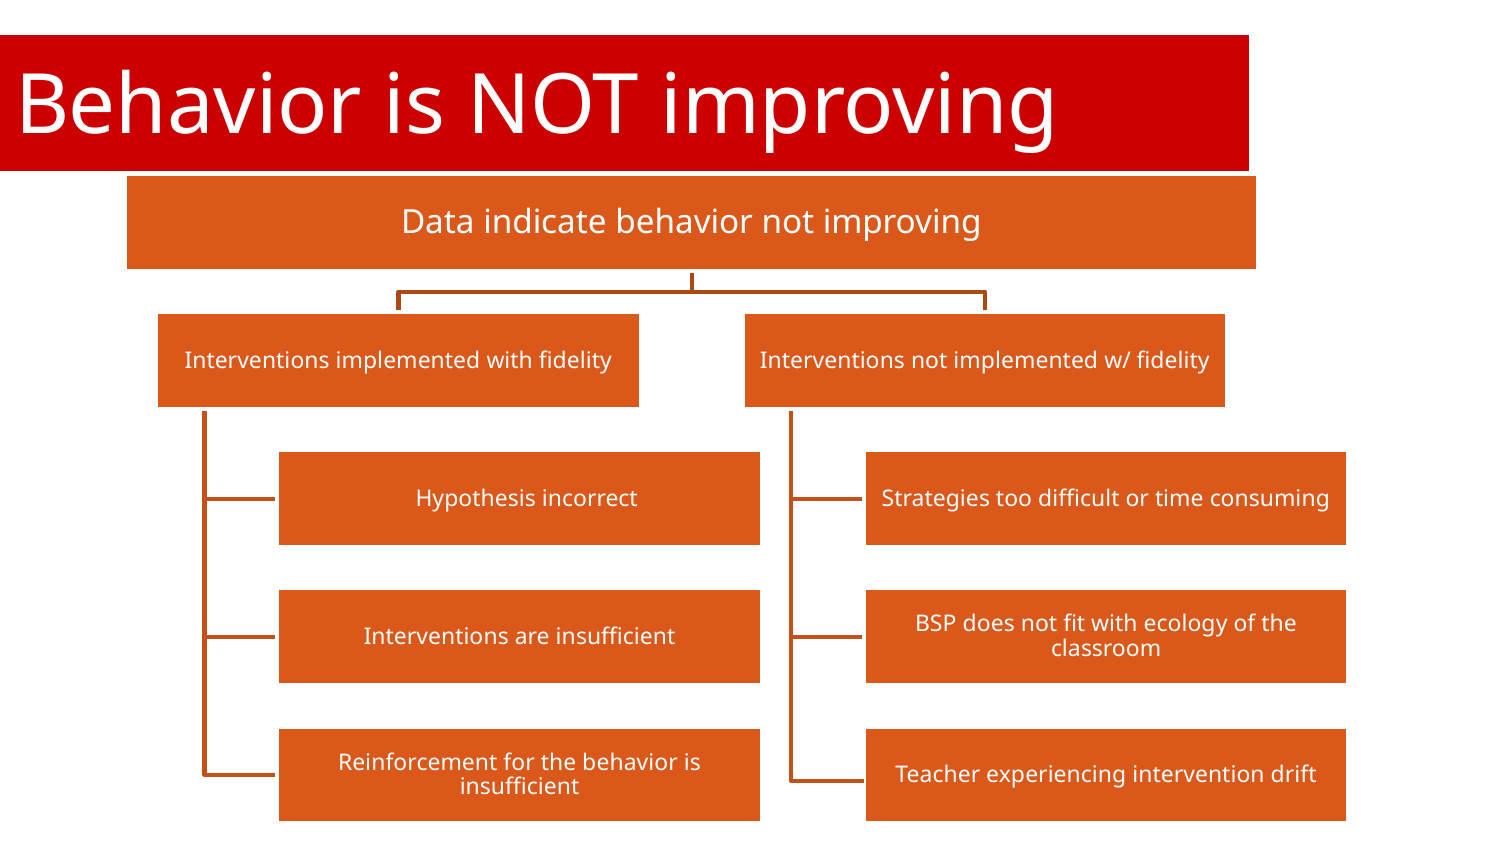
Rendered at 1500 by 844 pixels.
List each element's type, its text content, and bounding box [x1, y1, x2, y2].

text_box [124, 173, 1349, 824]
title Behavior is NOT improving [0, 39, 1250, 162]
